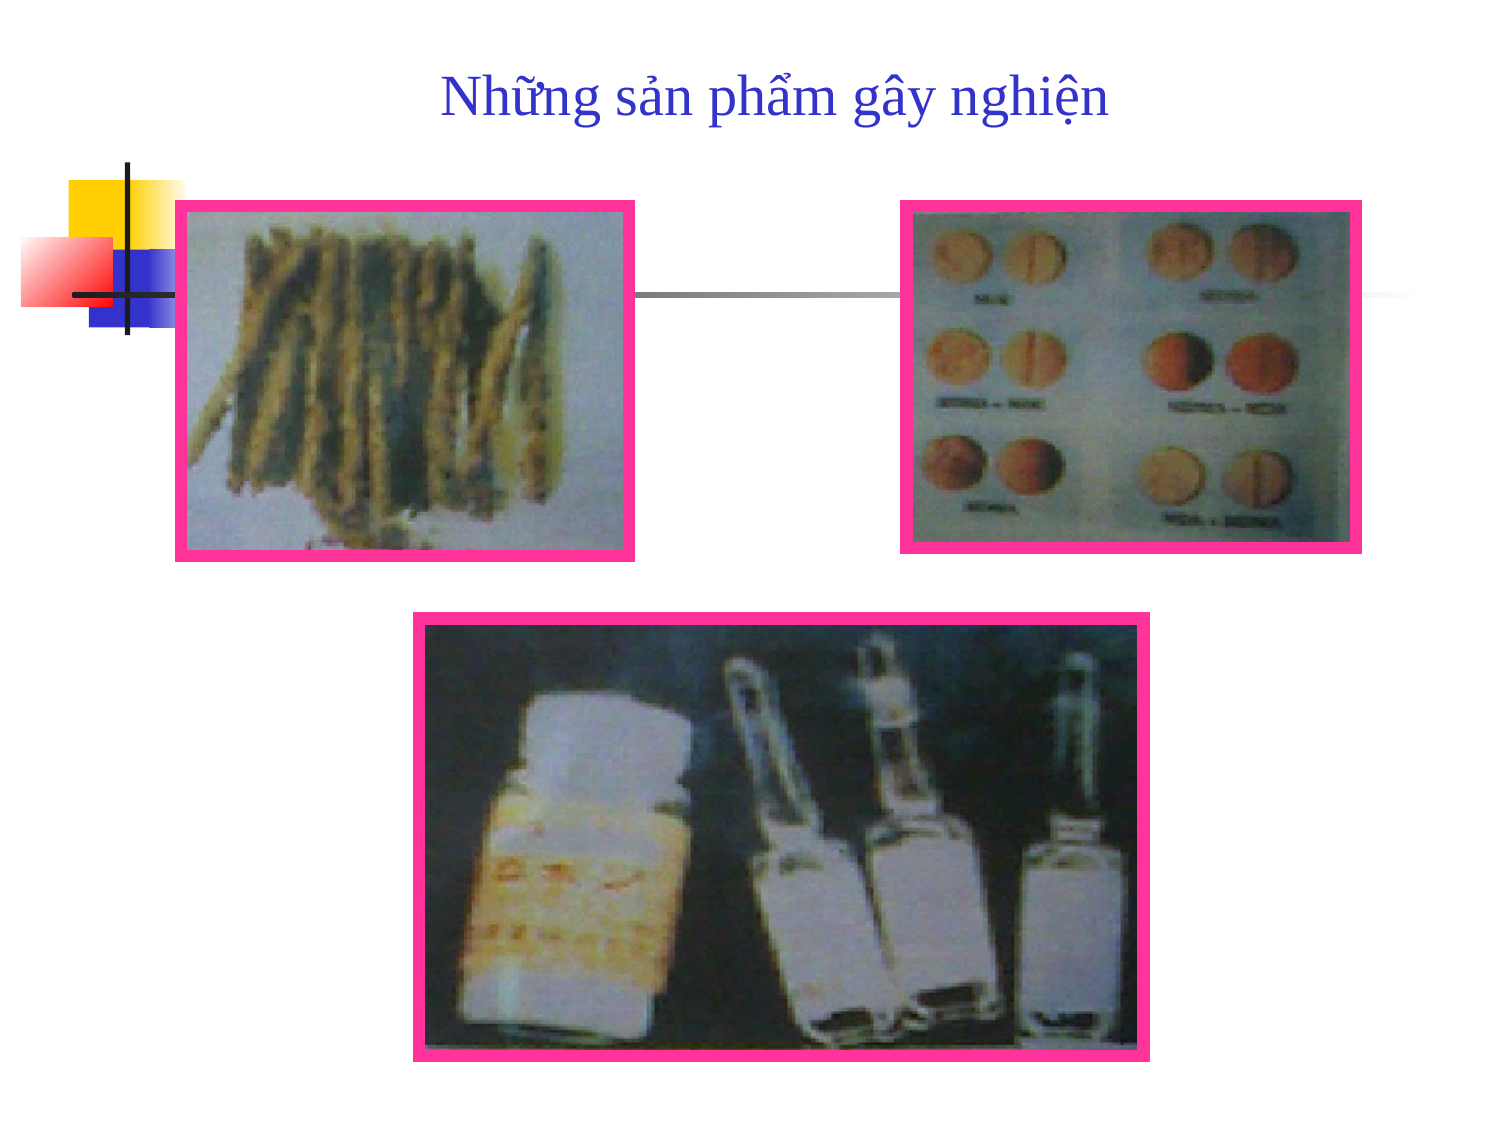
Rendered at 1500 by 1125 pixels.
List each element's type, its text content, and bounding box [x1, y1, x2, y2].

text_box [187, 212, 1350, 1050]
text_box Những sản phẩm gây nghiện [337, 50, 1213, 135]
